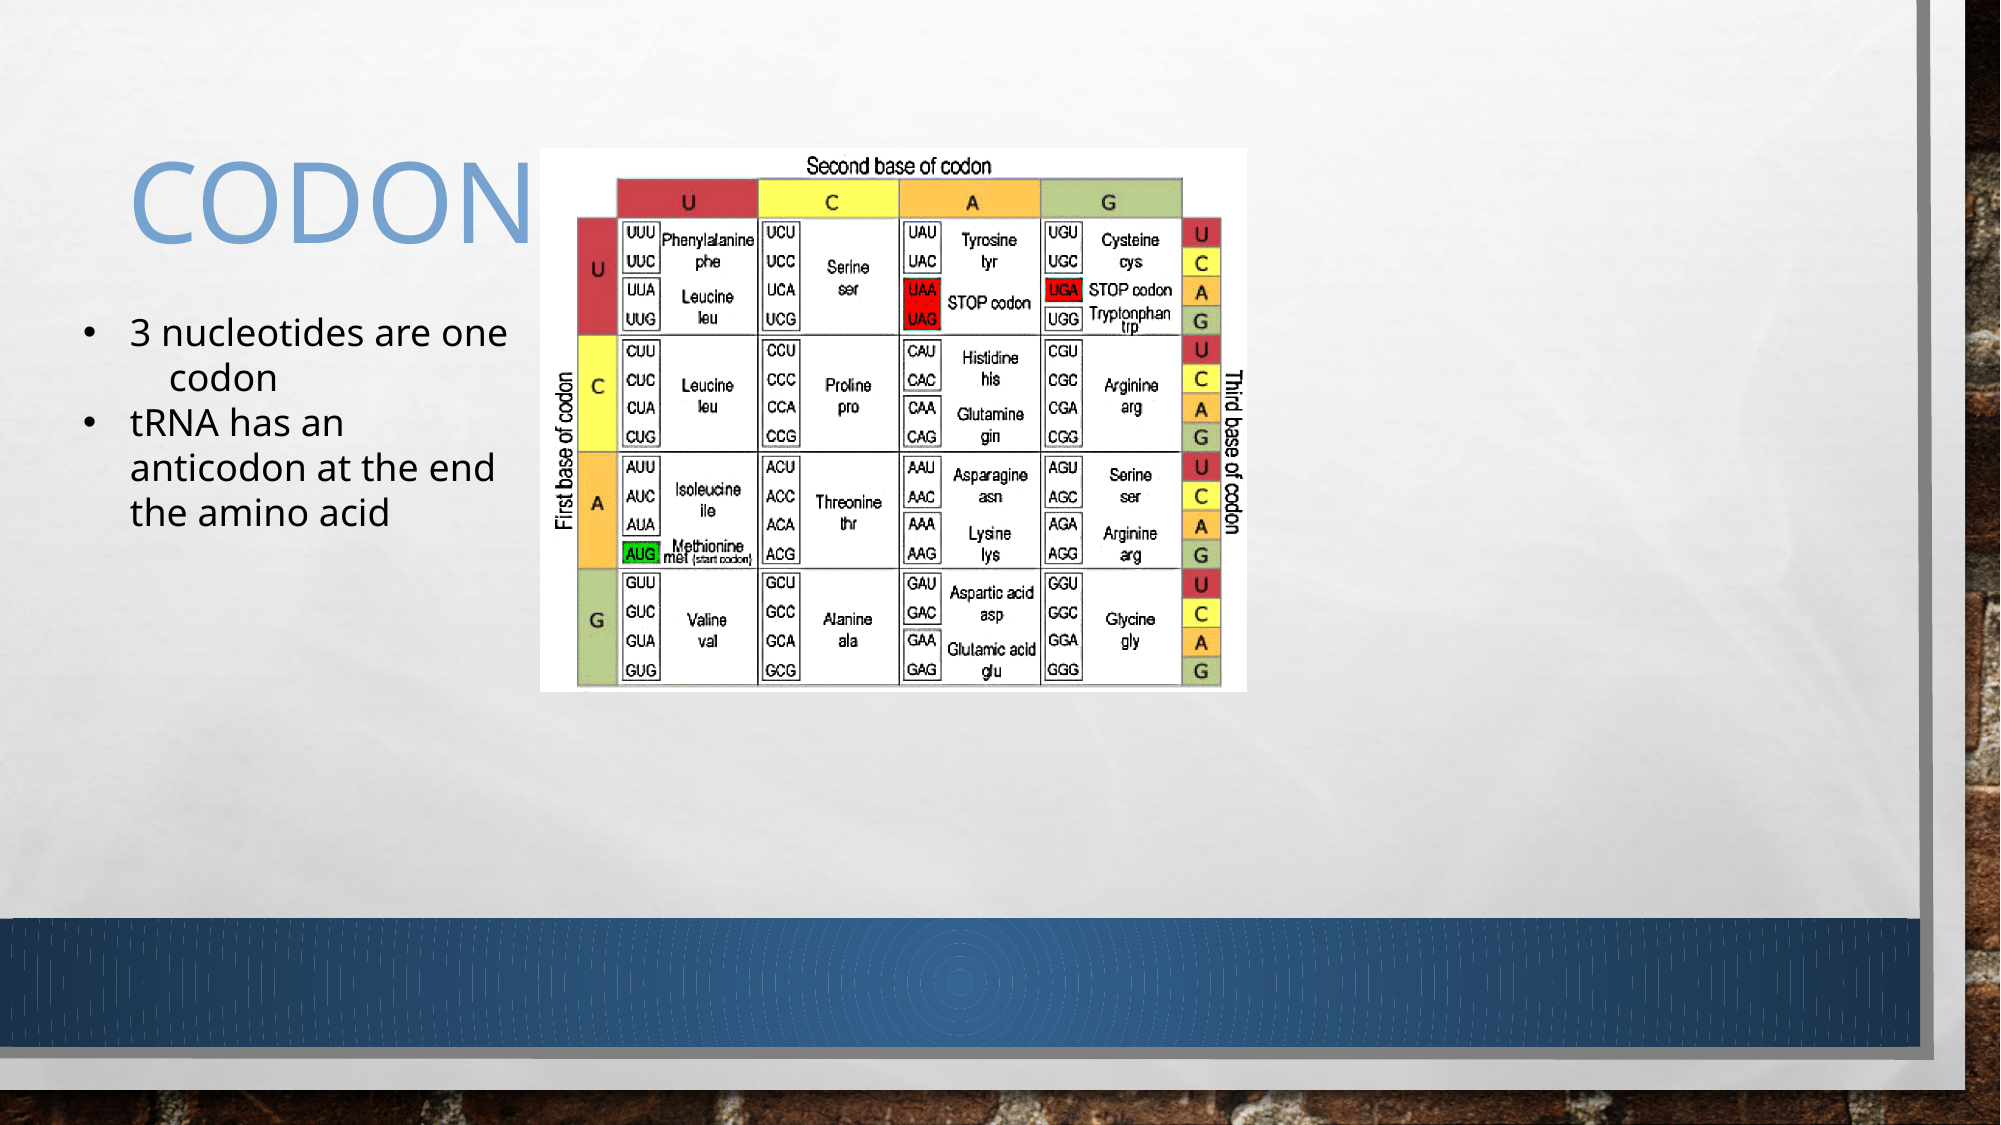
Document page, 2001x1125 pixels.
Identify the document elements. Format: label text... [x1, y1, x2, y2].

title Codons [112, 112, 1818, 302]
text_box 3 nucleotides are one codon tRNA has an anticodon at the end the amino acid [68, 301, 539, 587]
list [539, 147, 1247, 692]
picture [0, 0, 2000, 1125]
